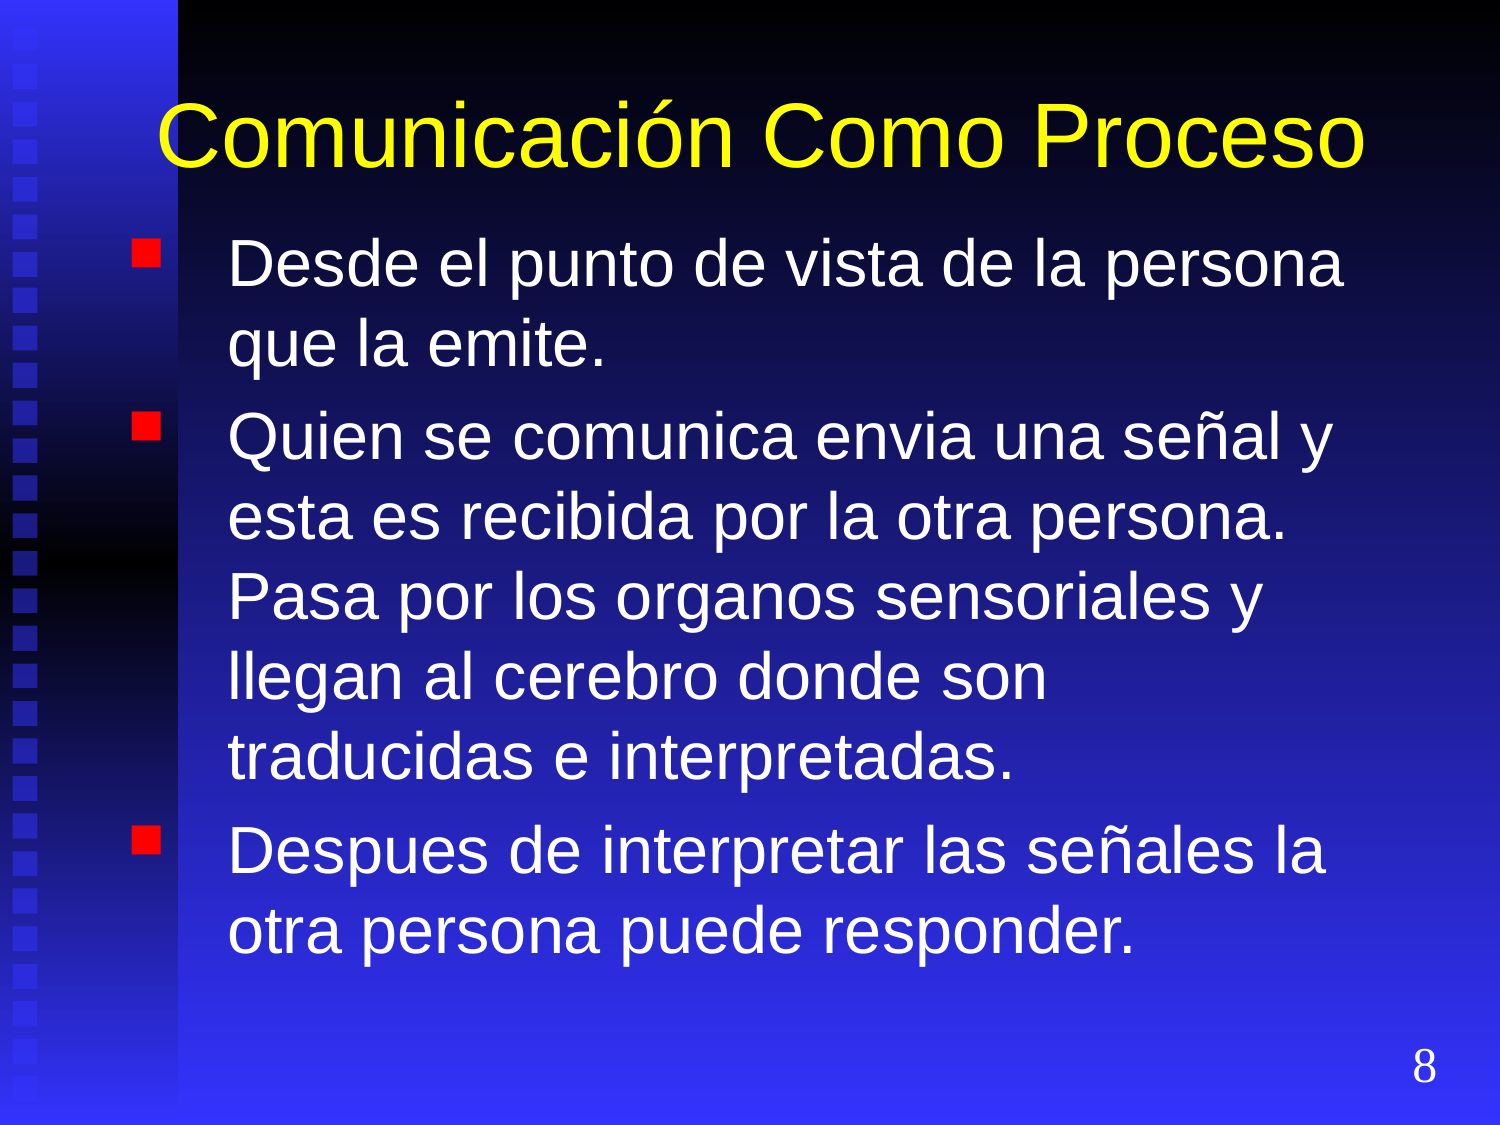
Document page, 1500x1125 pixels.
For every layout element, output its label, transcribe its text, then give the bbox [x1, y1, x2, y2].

text_box 8 [1397, 1024, 1453, 1100]
list Desde el punto de vista de la persona que la emite. Quien se comunica envia una señal y esta es recibida por la otra persona. Pasa por los organos sensoriales y llegan al cerebro donde son traducidas e interpretadas. Despues de interpretar las señales la otra persona puede responder. [112, 212, 1388, 1001]
title Comunicación Como Proceso [124, 37, 1401, 226]
